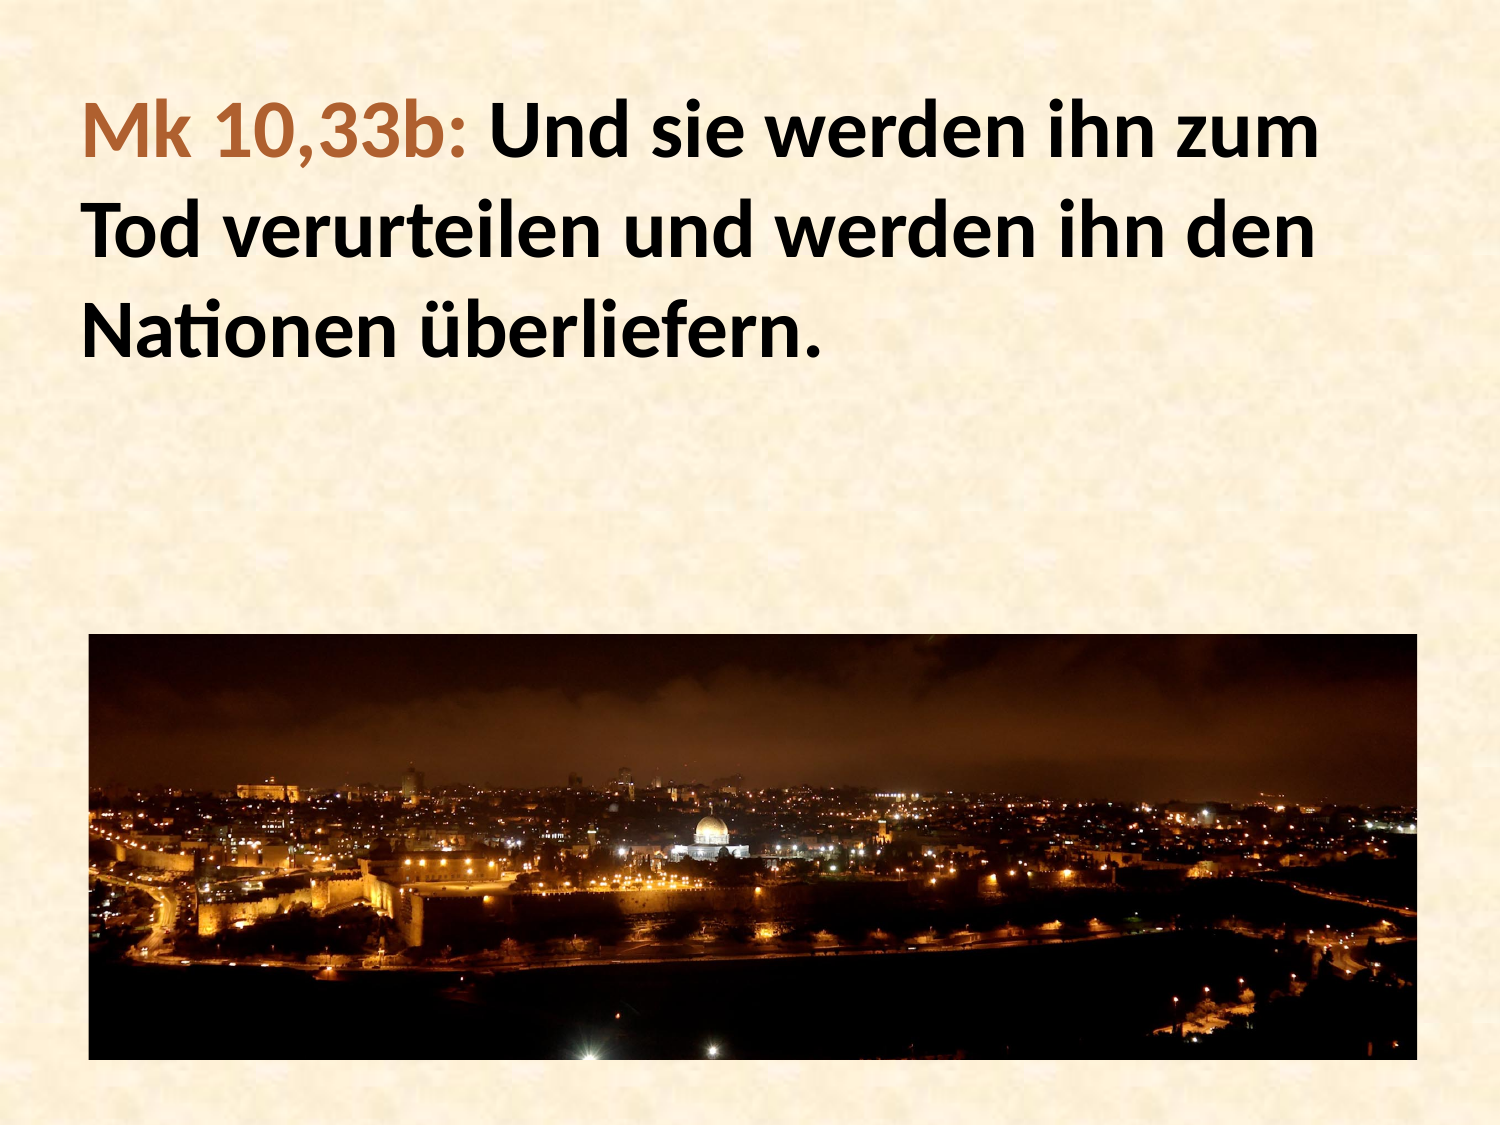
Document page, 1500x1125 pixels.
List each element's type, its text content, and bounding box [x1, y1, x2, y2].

text_box Mk 10,33b: Und sie werden ihn zum Tod verurteilen und werden ihn den Nationen überliefern. [64, 66, 1447, 598]
picture [0, 0, 1500, 1125]
